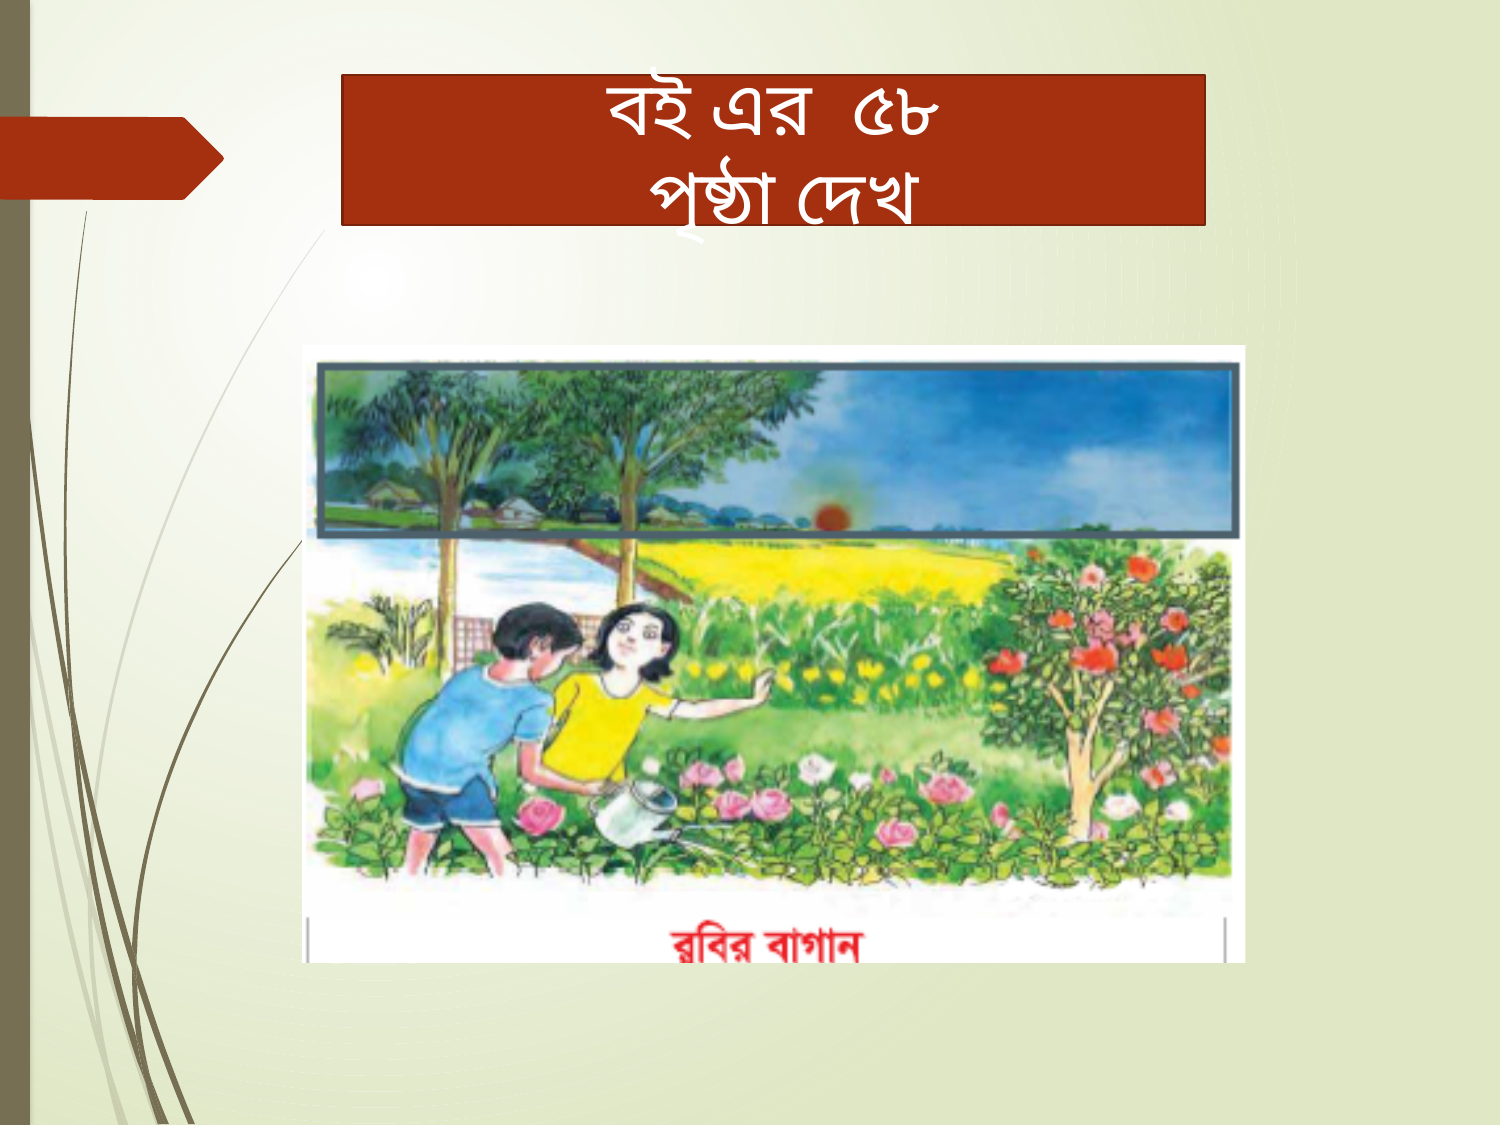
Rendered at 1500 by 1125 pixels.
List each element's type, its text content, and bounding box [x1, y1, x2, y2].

text_box বই এর ৫৮ পৃষ্ঠা দেখ [341, 74, 1206, 226]
picture [301, 345, 1246, 964]
